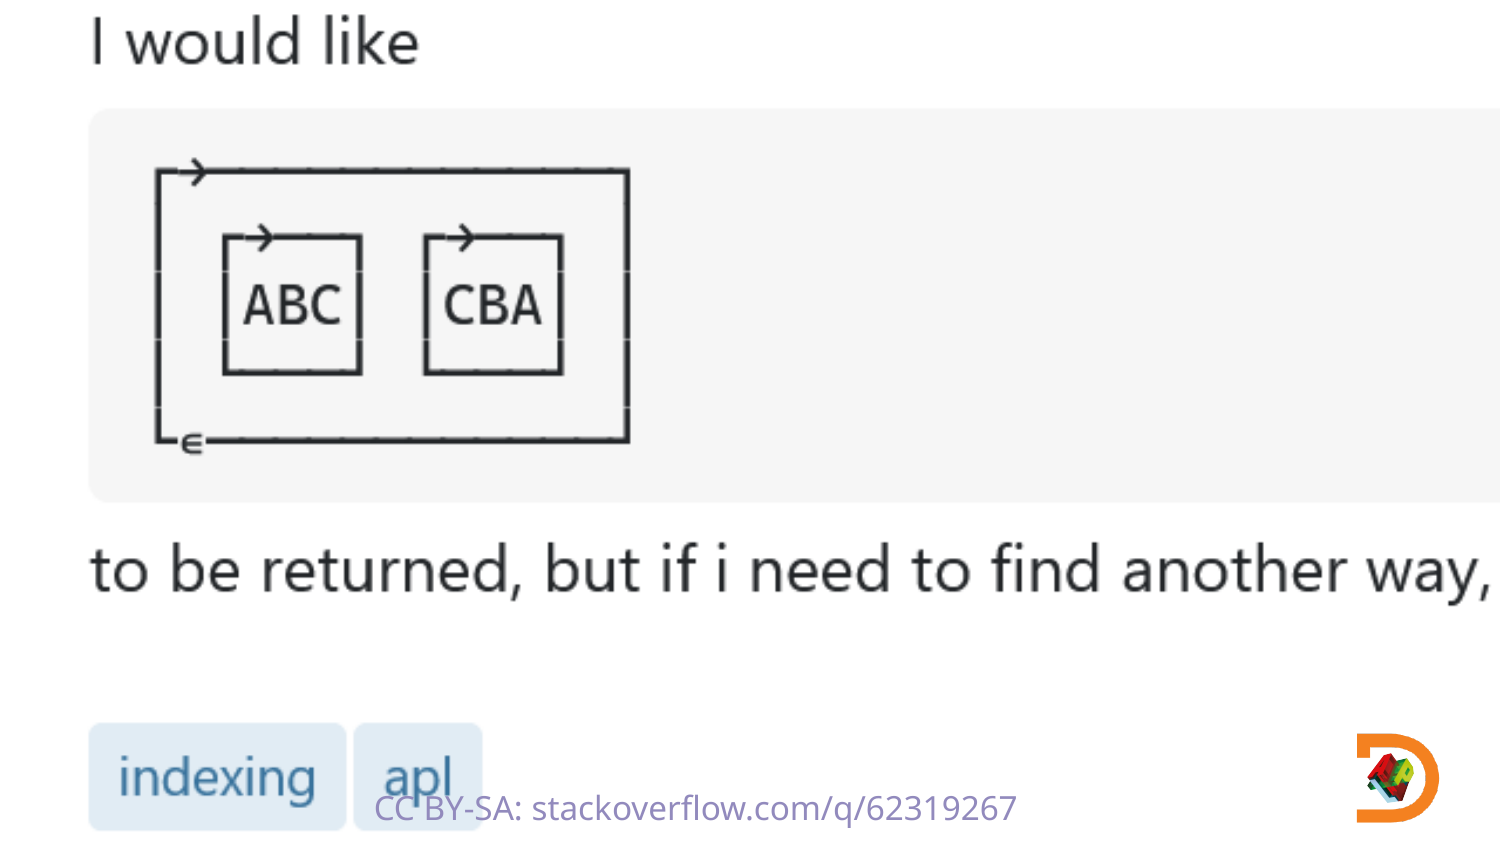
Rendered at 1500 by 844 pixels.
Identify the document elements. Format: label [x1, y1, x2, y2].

text_box [1342, 723, 1453, 834]
picture [0, 0, 1500, 844]
